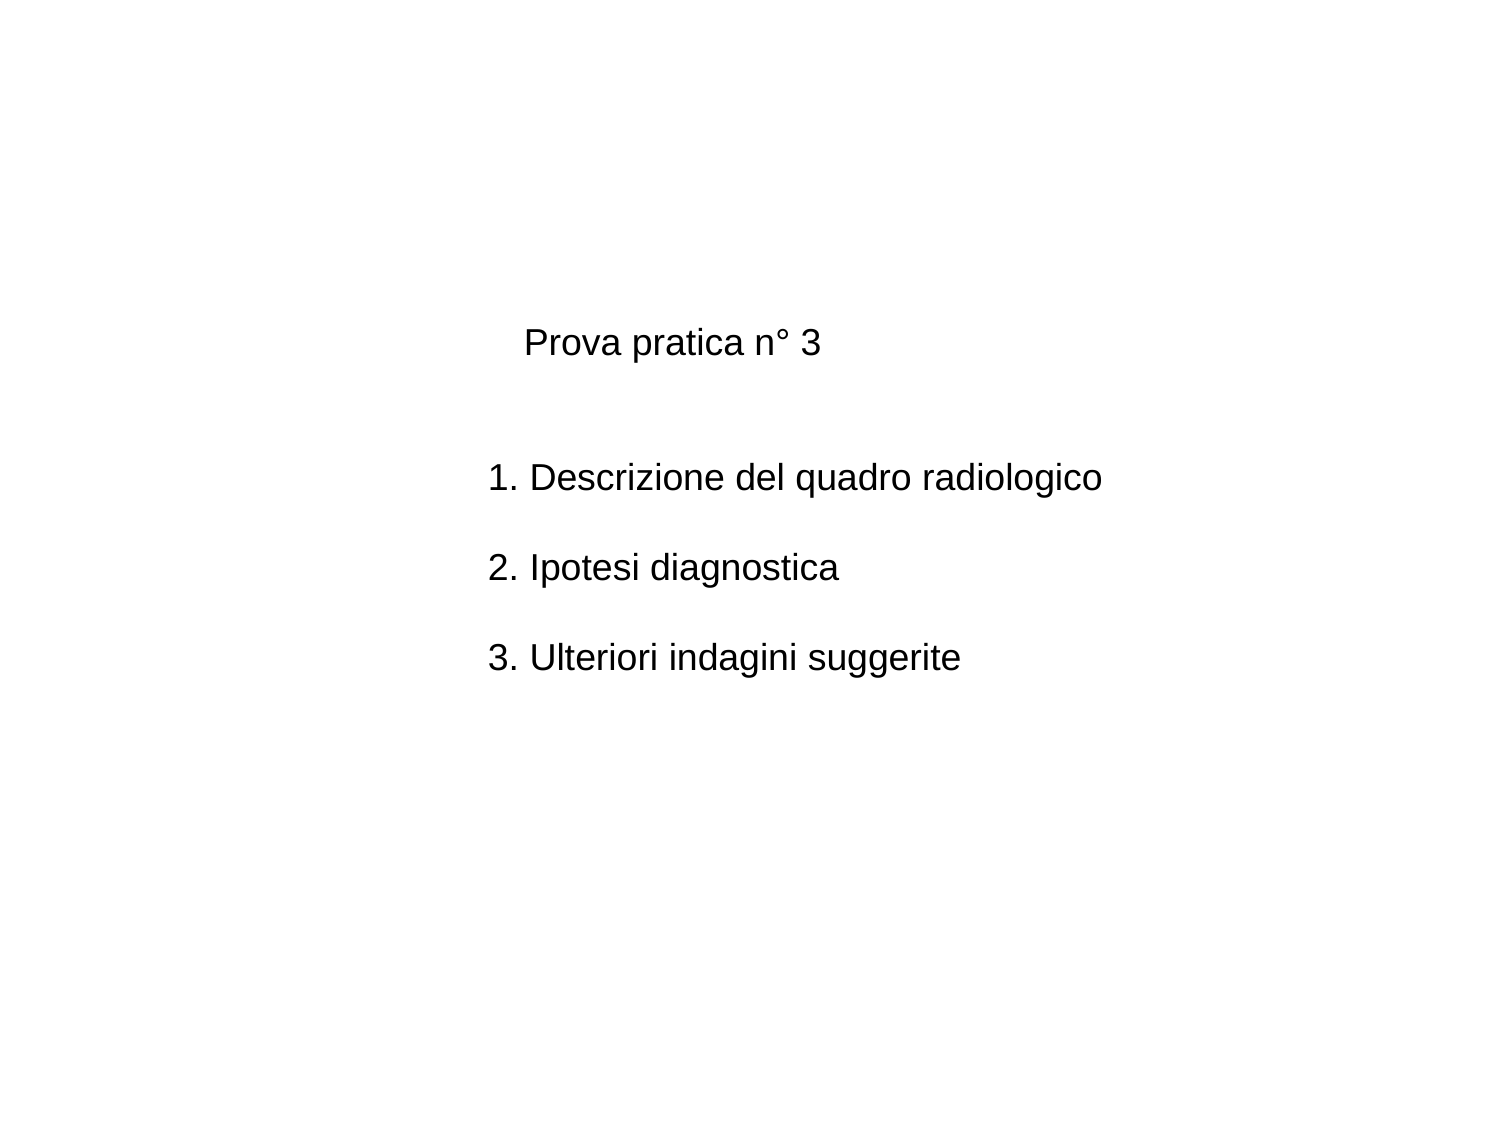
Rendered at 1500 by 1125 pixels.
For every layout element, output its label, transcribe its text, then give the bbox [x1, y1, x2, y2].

text_box 1. Descrizione del quadro radiologico 2. Ipotesi diagnostica 3. Ulteriori indagini suggerite [473, 445, 1118, 685]
text_box Prova pratica n° 3 [508, 310, 837, 371]
